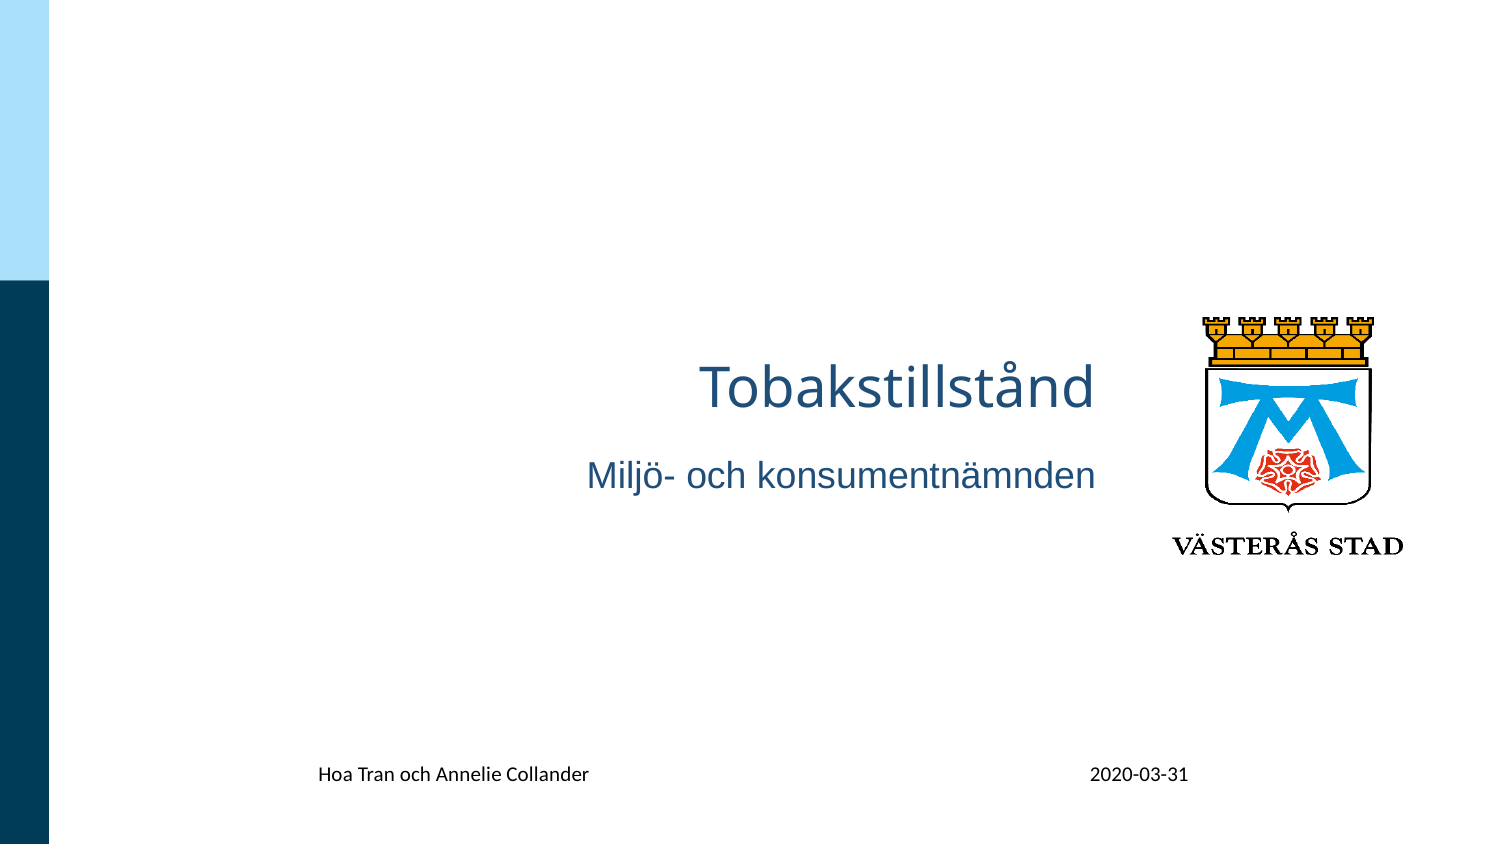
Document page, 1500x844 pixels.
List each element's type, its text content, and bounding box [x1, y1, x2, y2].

picture [1172, 317, 1403, 555]
title Tobakstillstånd [126, 349, 1111, 430]
text_box Hoa Tran och Annelie Collander [303, 752, 732, 793]
subtitle Miljö- och konsumentnämnden [126, 443, 1111, 501]
text_box 2020-03-31 [1075, 752, 1276, 793]
picture [0, 0, 49, 280]
